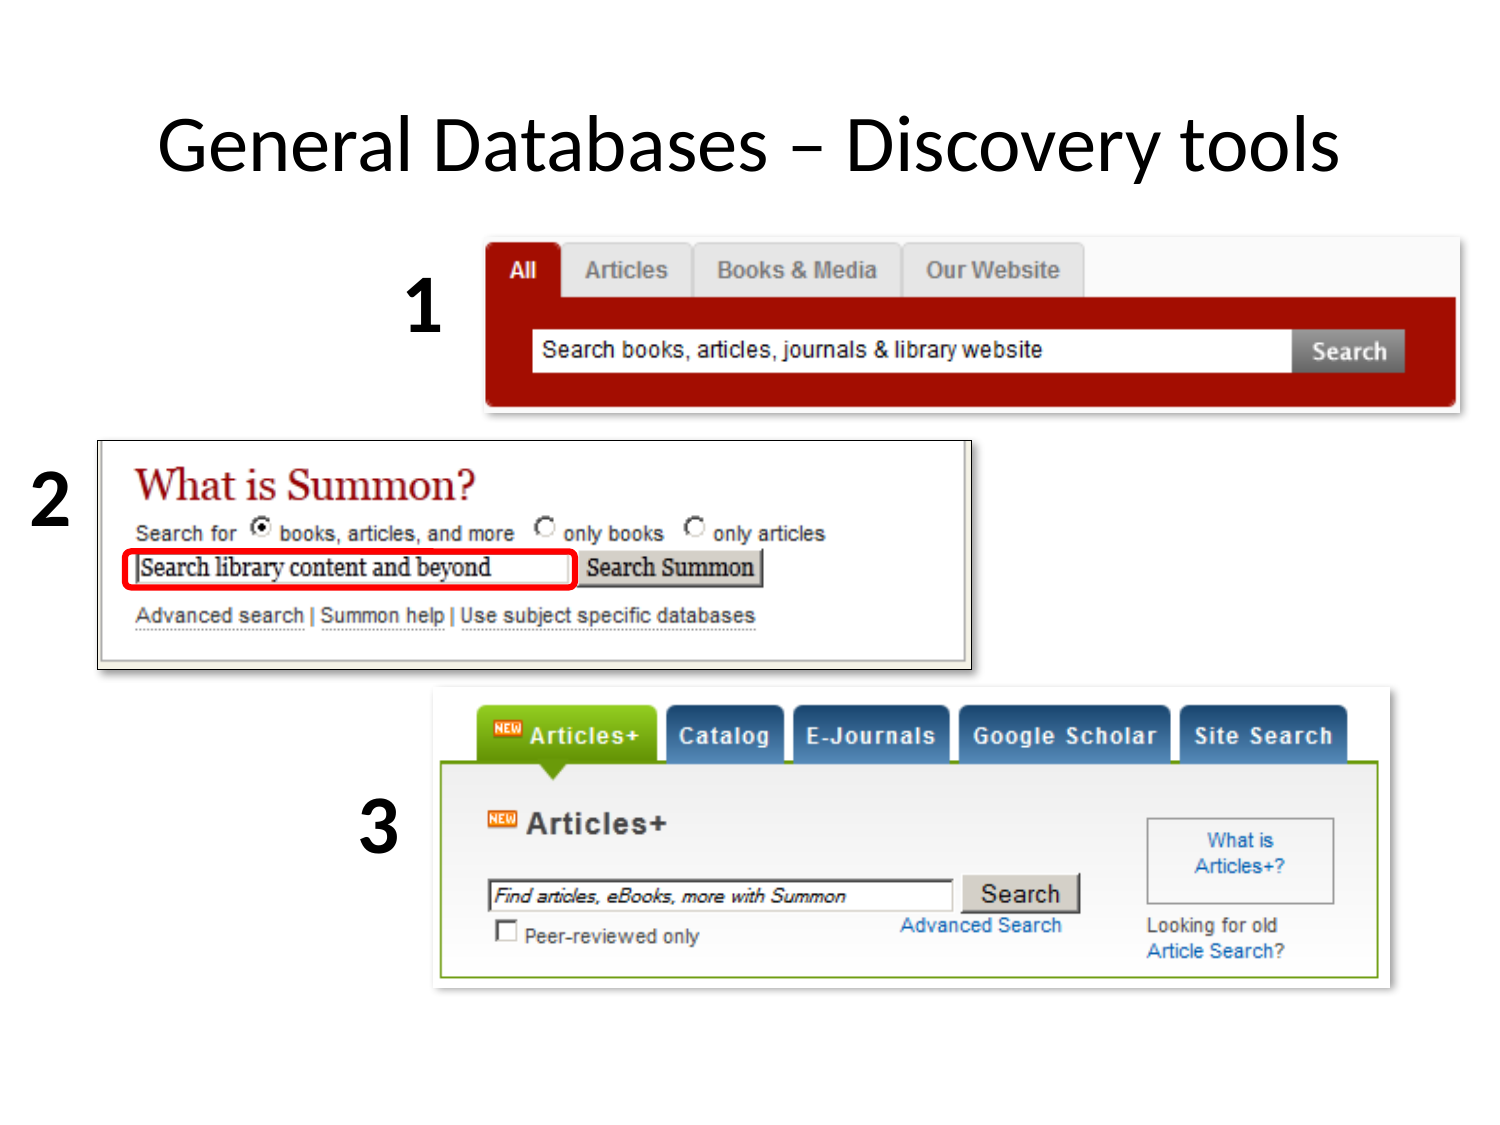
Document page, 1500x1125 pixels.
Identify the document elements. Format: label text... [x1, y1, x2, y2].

picture [97, 440, 973, 671]
text_box 1 [386, 242, 475, 357]
picture [484, 237, 1460, 413]
text_box 3 [343, 762, 427, 878]
title General Databases – Discovery tools [75, 45, 1425, 233]
text_box 2 [15, 435, 103, 551]
picture [433, 687, 1390, 988]
